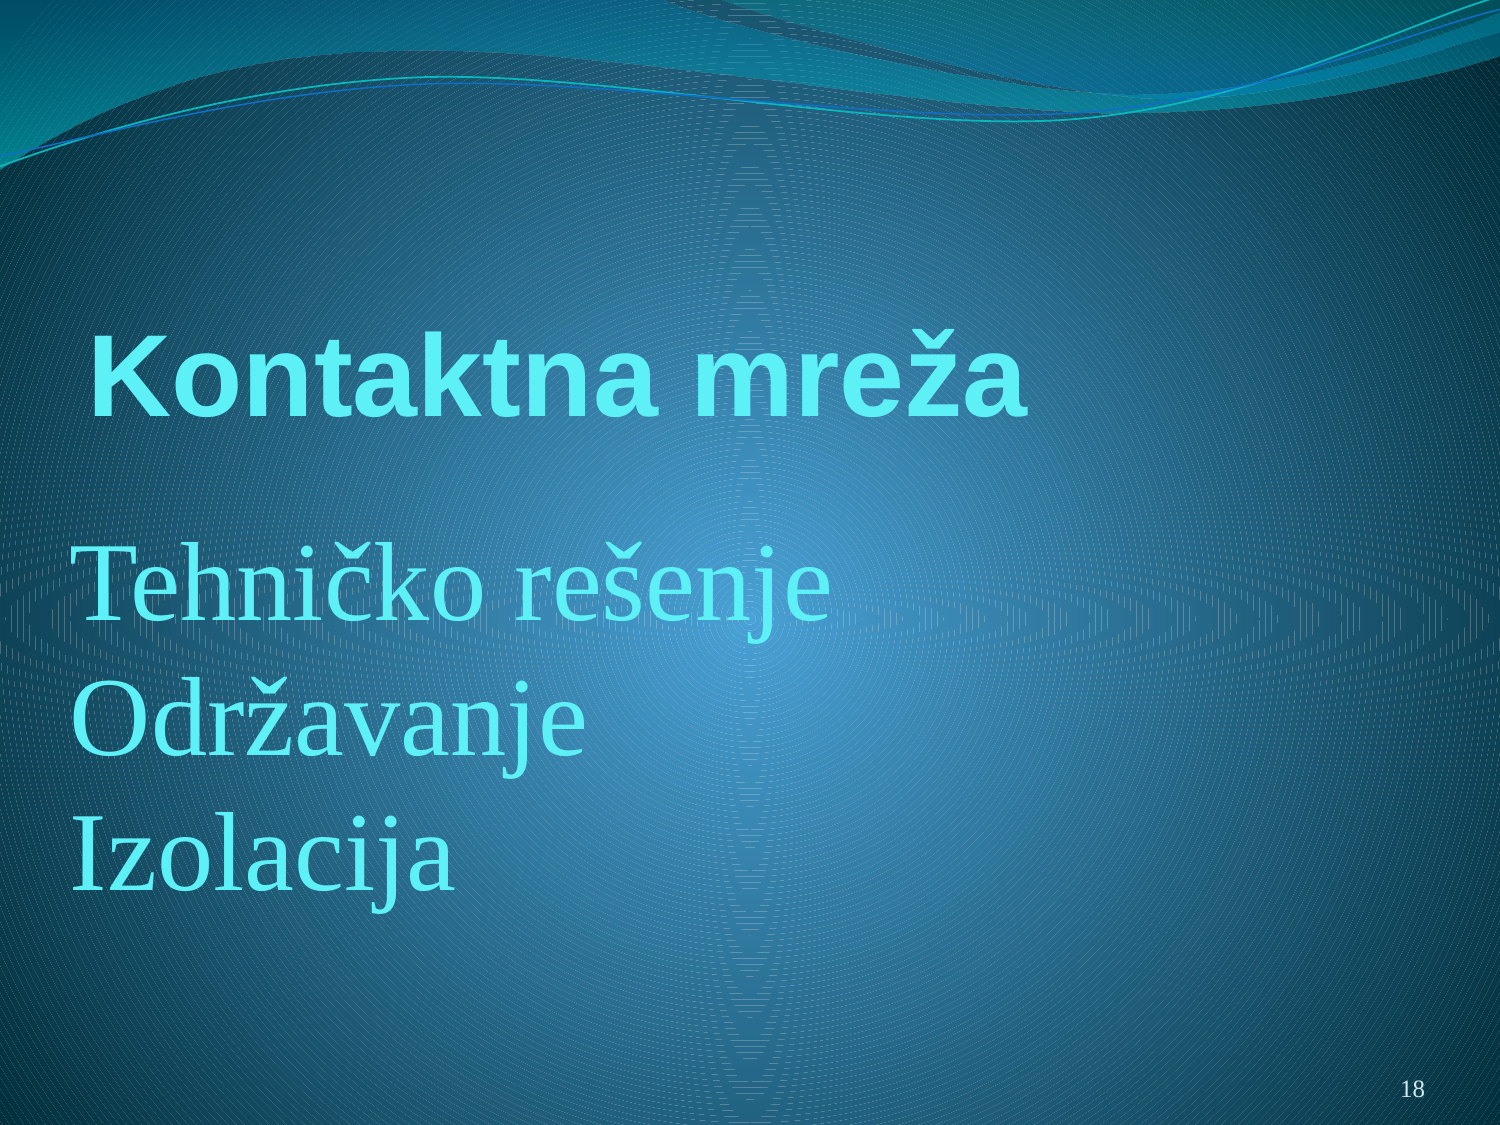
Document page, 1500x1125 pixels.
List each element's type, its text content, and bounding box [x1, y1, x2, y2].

title Kontaktna mreža [87, 162, 1362, 440]
slide_number 18 [1299, 1042, 1425, 1103]
list Tehničko rešenje Održavanje Izolacija [62, 500, 1362, 863]
